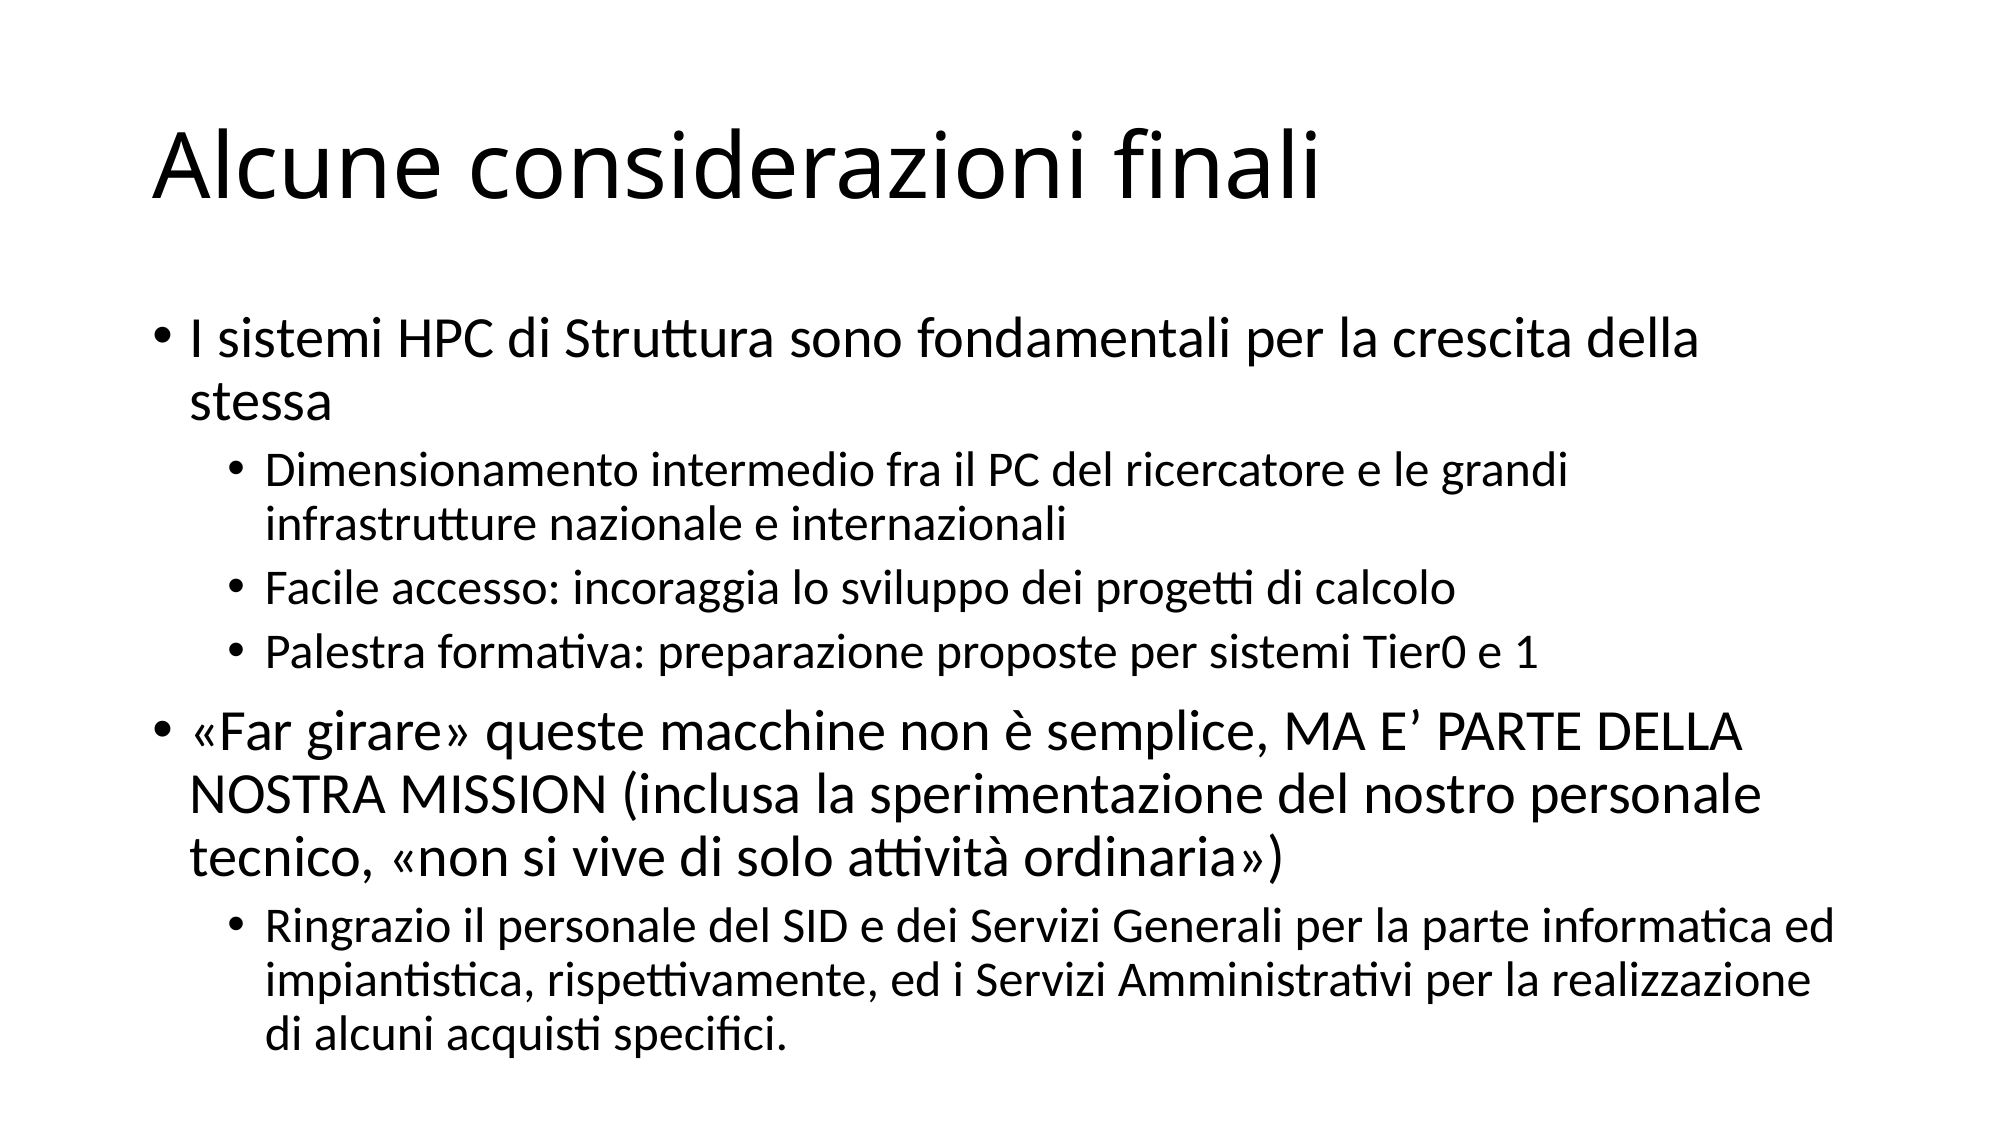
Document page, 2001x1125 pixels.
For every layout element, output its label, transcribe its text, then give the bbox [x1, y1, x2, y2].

list I sistemi HPC di Struttura sono fondamentali per la crescita della stessa Dimensionamento intermedio fra il PC del ricercatore e le grandi infrastrutture nazionale e internazionali Facile accesso: incoraggia lo sviluppo dei progetti di calcolo Palestra formativa: preparazione proposte per sistemi Tier0 e 1 «Far girare» queste macchine non è semplice, MA E’ PARTE DELLA NOSTRA MISSION (inclusa la sperimentazione del nostro personale tecnico, «non si vive di solo attività ordinaria») Ringrazio il personale del SID e dei Servizi Generali per la parte informatica ed impiantistica, rispettivamente, ed i Servizi Amministrativi per la realizzazione di alcuni acquisti specifici. [137, 299, 1863, 1112]
title Alcune considerazioni finali [137, 59, 1863, 278]
